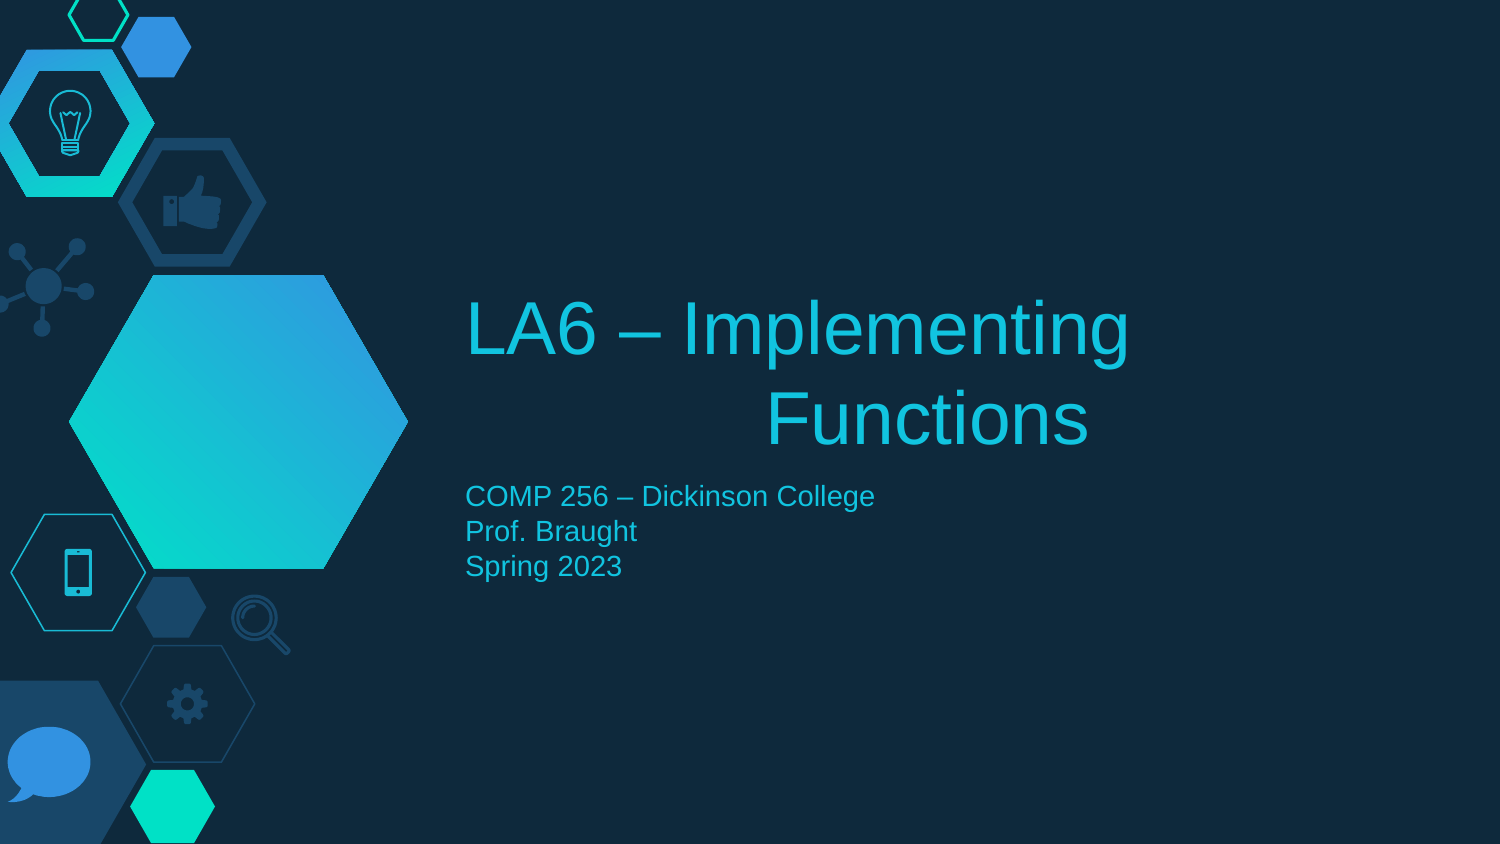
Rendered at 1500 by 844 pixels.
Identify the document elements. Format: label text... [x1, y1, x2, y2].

title LA6 – Implementing Functions [450, 284, 1375, 462]
subtitle COMP 256 – Dickinson College Prof. Braught Spring 2023 [450, 462, 1385, 592]
